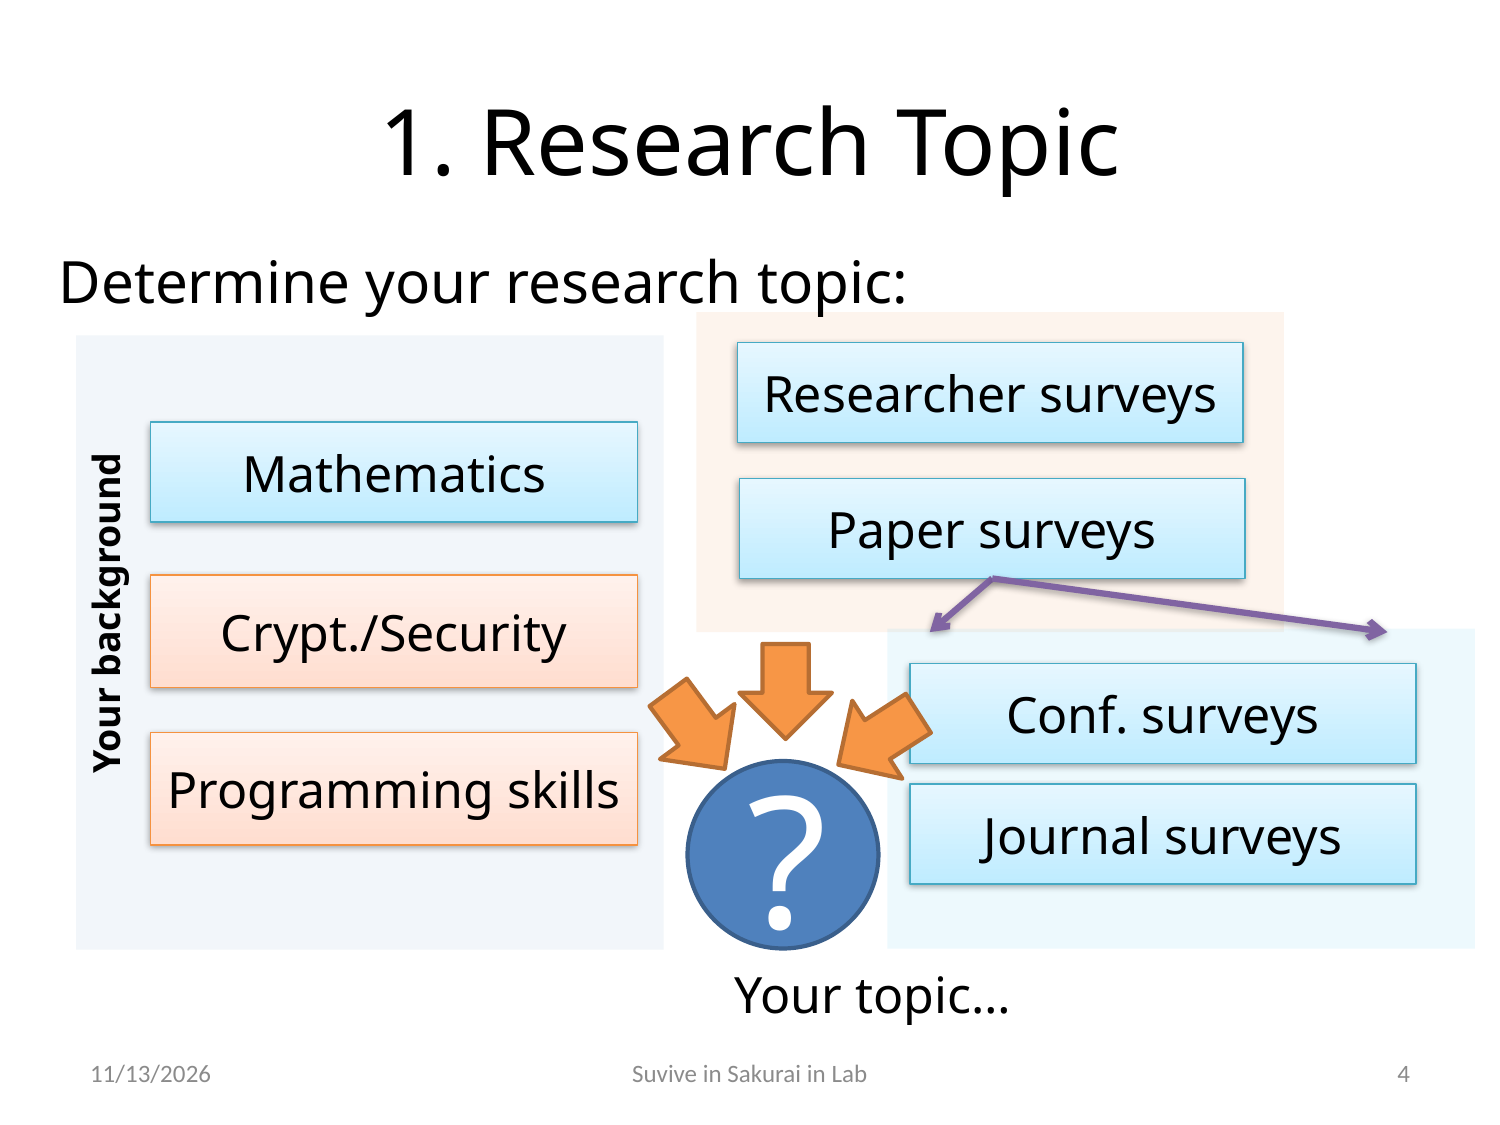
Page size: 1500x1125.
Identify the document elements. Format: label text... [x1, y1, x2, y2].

text_box Journal surveys [909, 783, 1417, 885]
text_box [885, 627, 1477, 951]
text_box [687, 737, 879, 976]
text_box [737, 641, 834, 736]
text_box Programming skills [150, 732, 638, 846]
text_box [647, 676, 737, 765]
text_box Crypt./Security [150, 574, 638, 688]
text_box Paper surveys [739, 478, 1246, 579]
text_box Researcher surveys [737, 342, 1244, 443]
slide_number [75, 1042, 425, 1103]
text_box [74, 333, 666, 952]
title 1. Research Topic [75, 45, 1425, 233]
slide_number 4 [1074, 1042, 1425, 1103]
text_box Determine your research topic: [44, 237, 923, 323]
text_box [842, 691, 933, 781]
text_box Your topic… [719, 955, 1026, 1031]
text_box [929, 578, 989, 633]
footer Suvive in Sakurai in Lab [512, 1042, 988, 1103]
text_box Your background [75, 472, 151, 789]
text_box Conf. surveys [909, 663, 1417, 764]
text_box Mathematics [150, 421, 638, 523]
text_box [991, 578, 1388, 633]
text_box [694, 310, 1286, 634]
